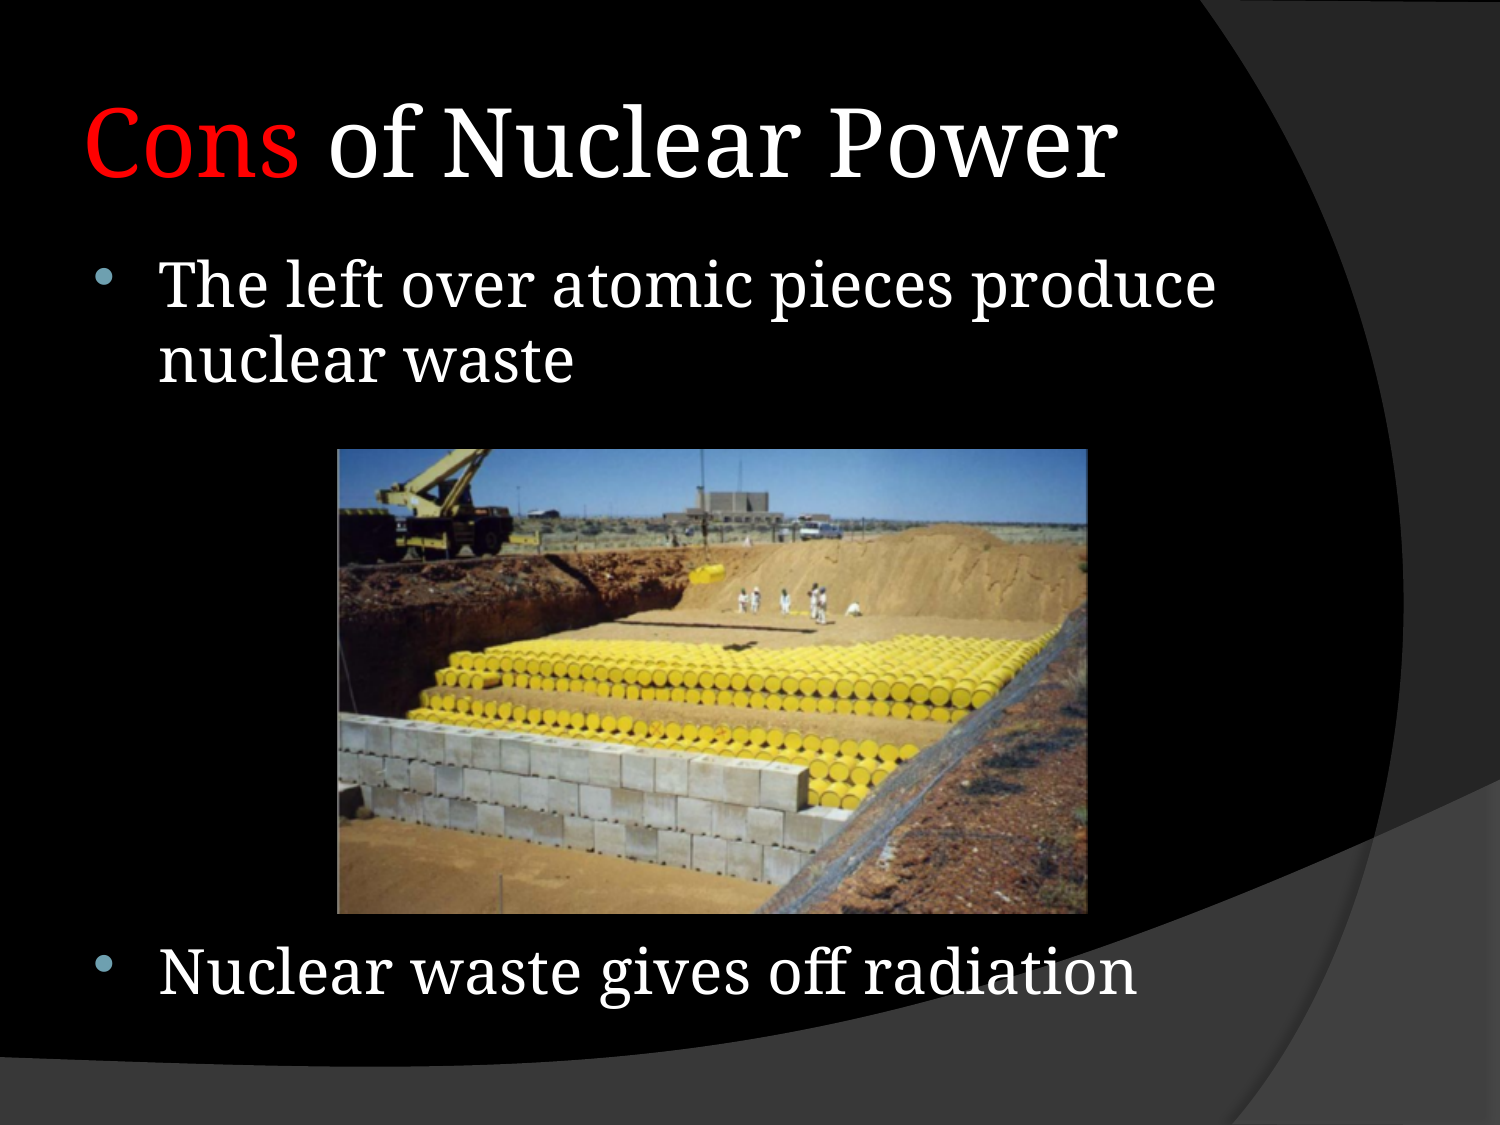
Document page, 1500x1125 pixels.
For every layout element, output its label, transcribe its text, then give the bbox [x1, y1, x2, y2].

title Cons of Nuclear Power [75, 45, 1300, 233]
list The left over atomic pieces produce nuclear waste Nuclear waste gives off radiation [75, 237, 1300, 1050]
picture [337, 449, 1088, 915]
